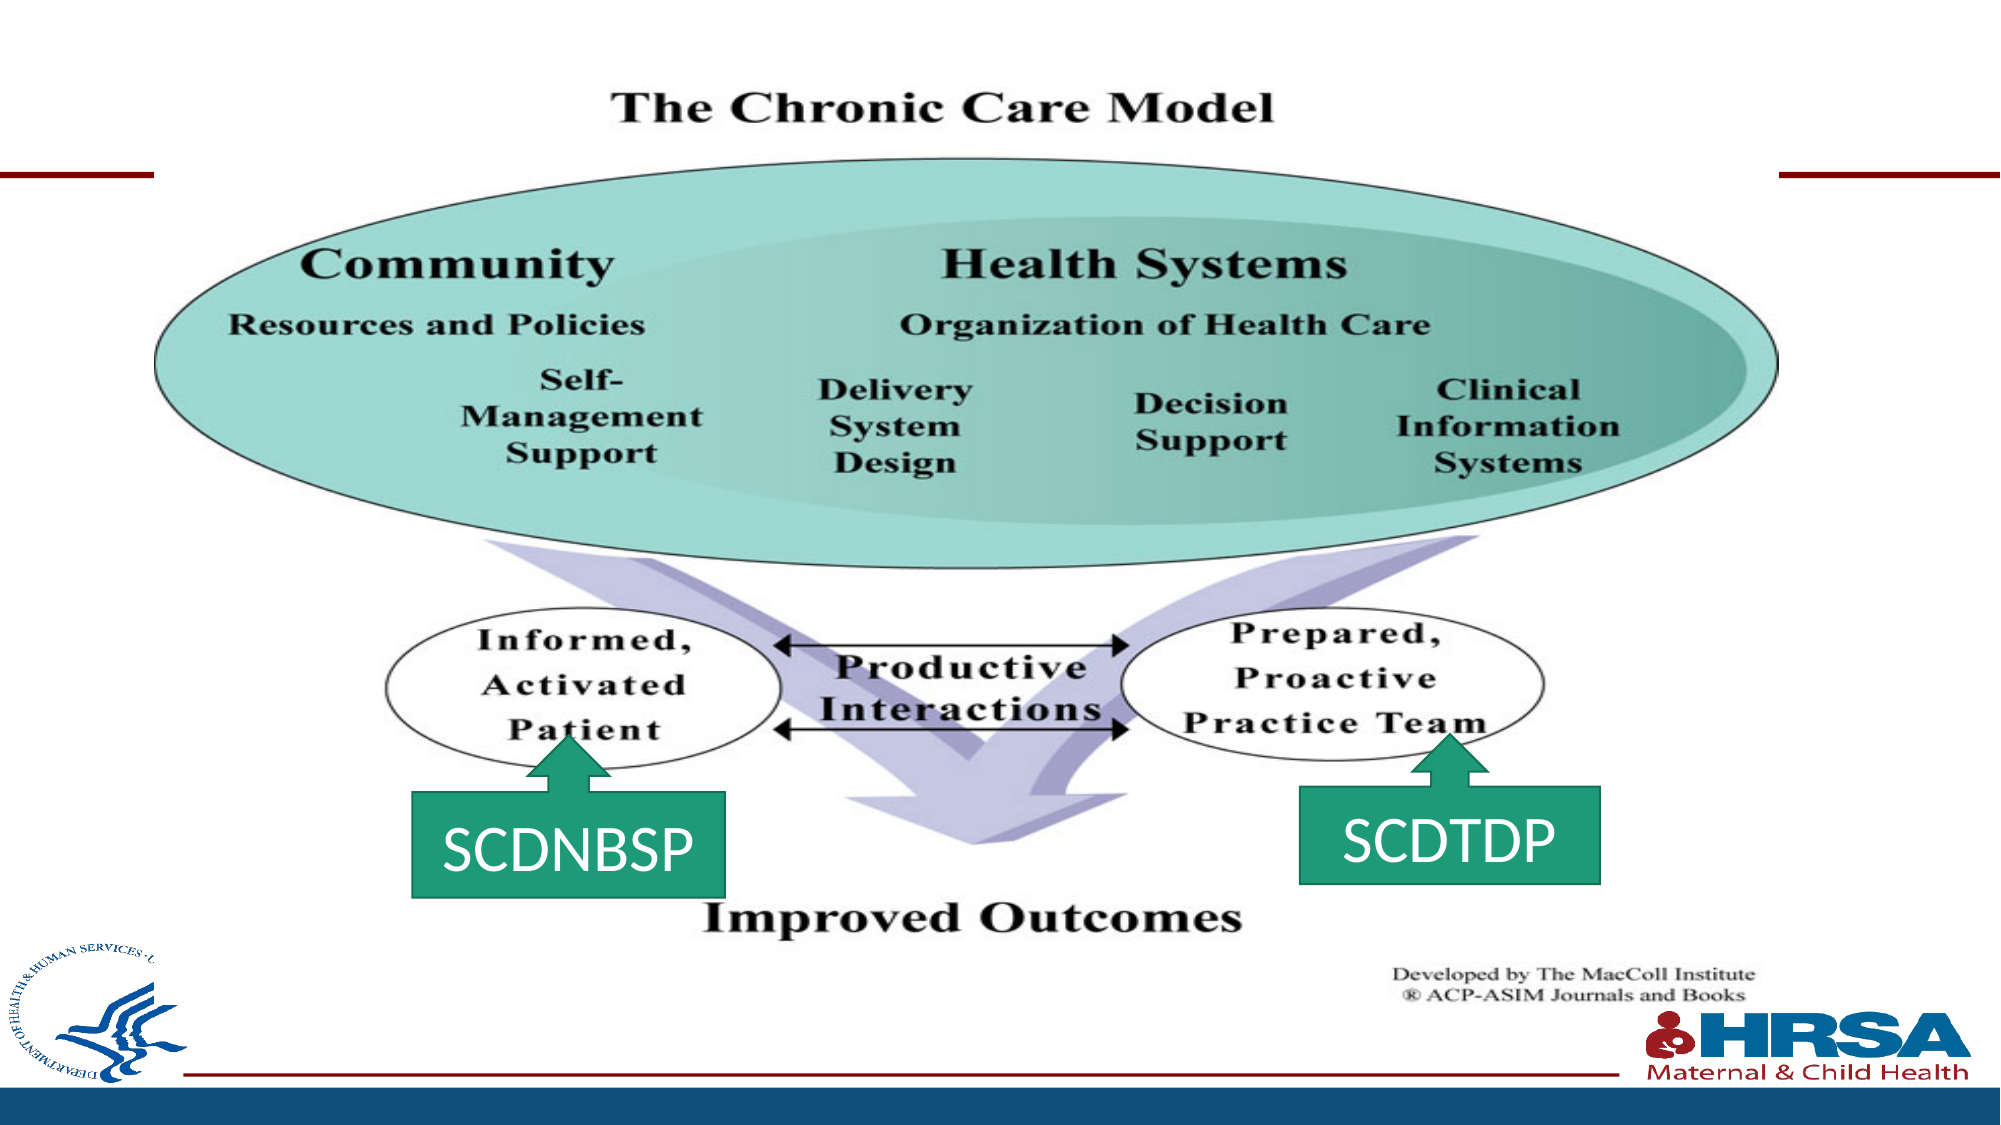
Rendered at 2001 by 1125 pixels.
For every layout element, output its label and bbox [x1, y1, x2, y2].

picture [1794, 1024, 1814, 1031]
picture [1929, 1030, 1939, 1041]
text_box [1299, 733, 1601, 885]
picture [1862, 1011, 1971, 1052]
picture [0, 86, 1779, 1088]
picture [1646, 1011, 1971, 1080]
text_box [412, 734, 726, 898]
